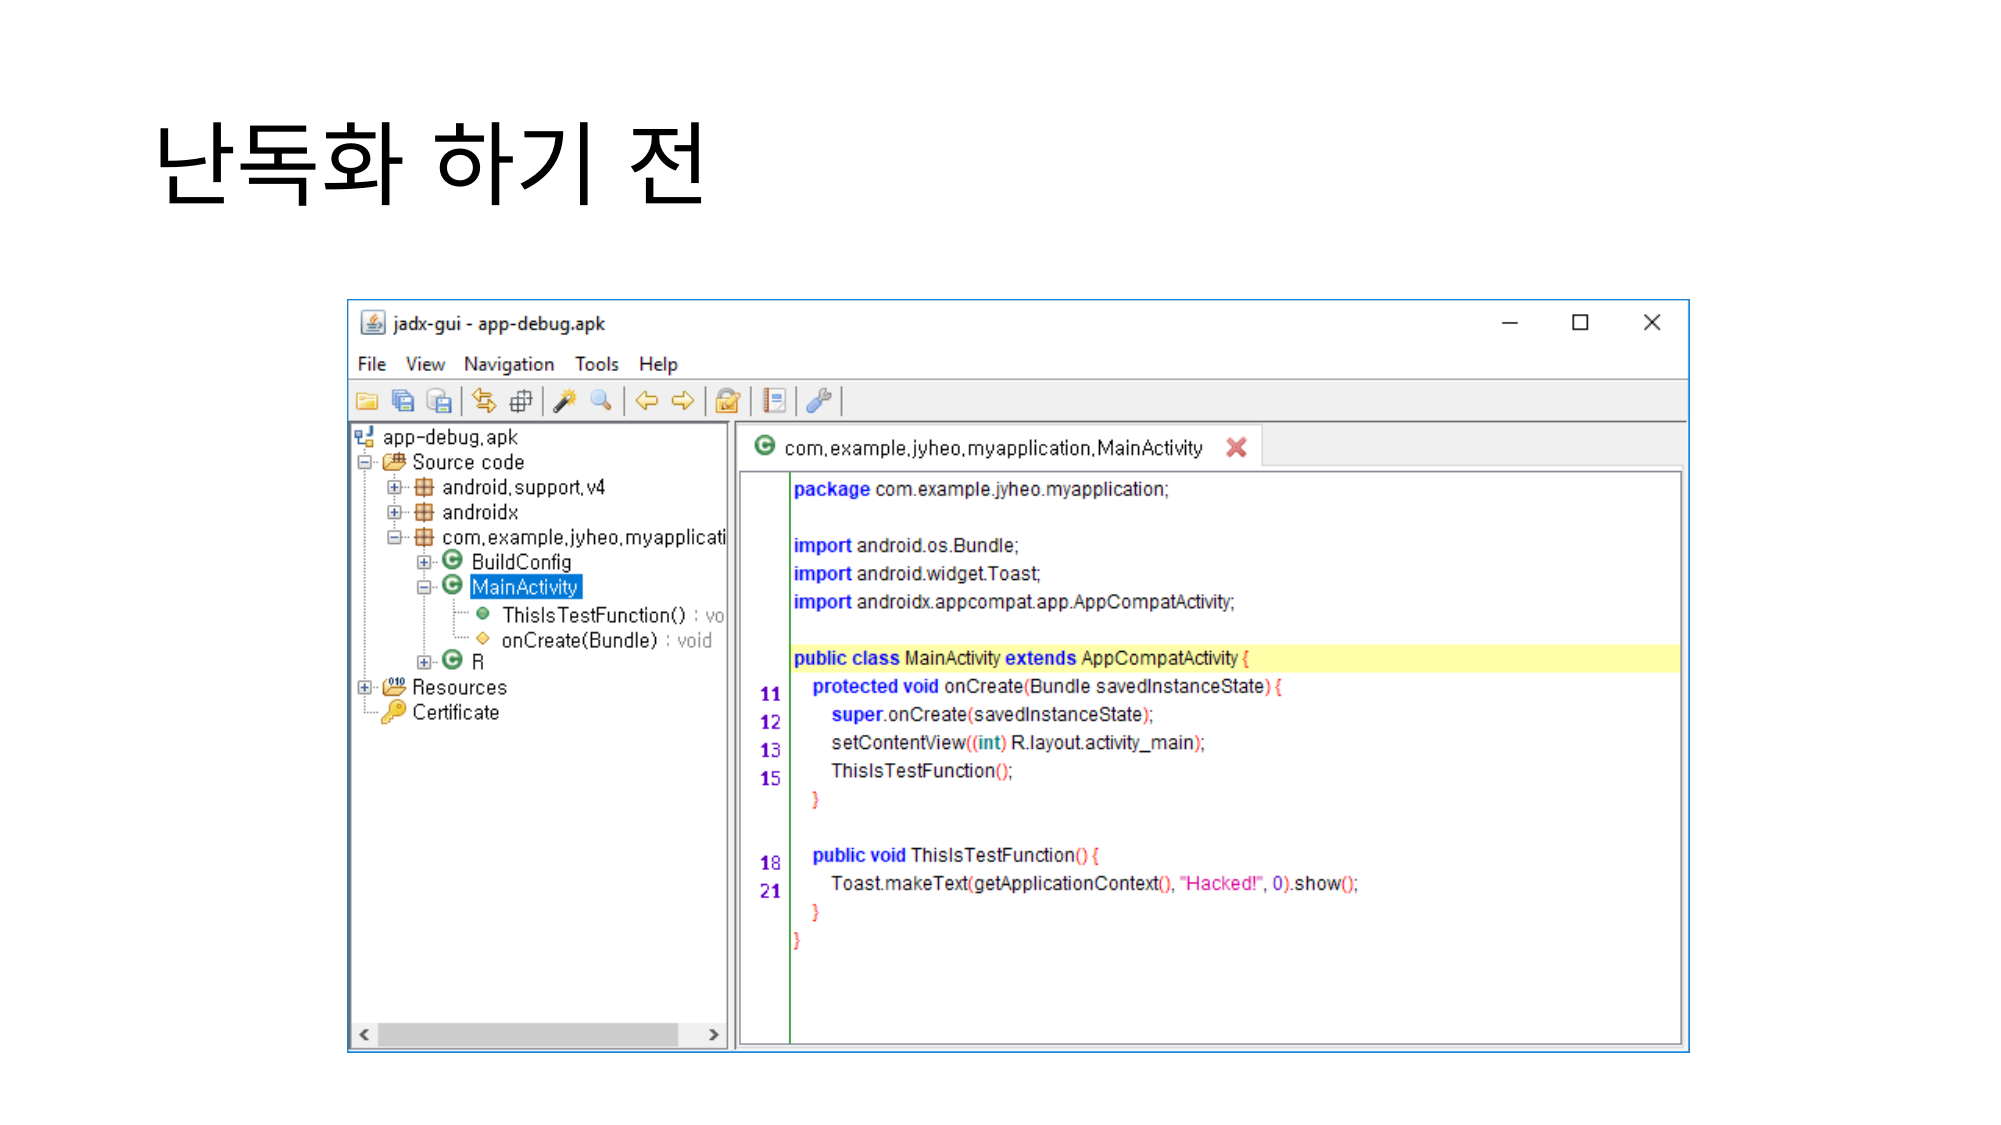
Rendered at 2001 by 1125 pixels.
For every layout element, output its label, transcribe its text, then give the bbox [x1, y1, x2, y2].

title 난독화 하기 전 [137, 59, 1863, 278]
picture [347, 299, 1690, 1053]
